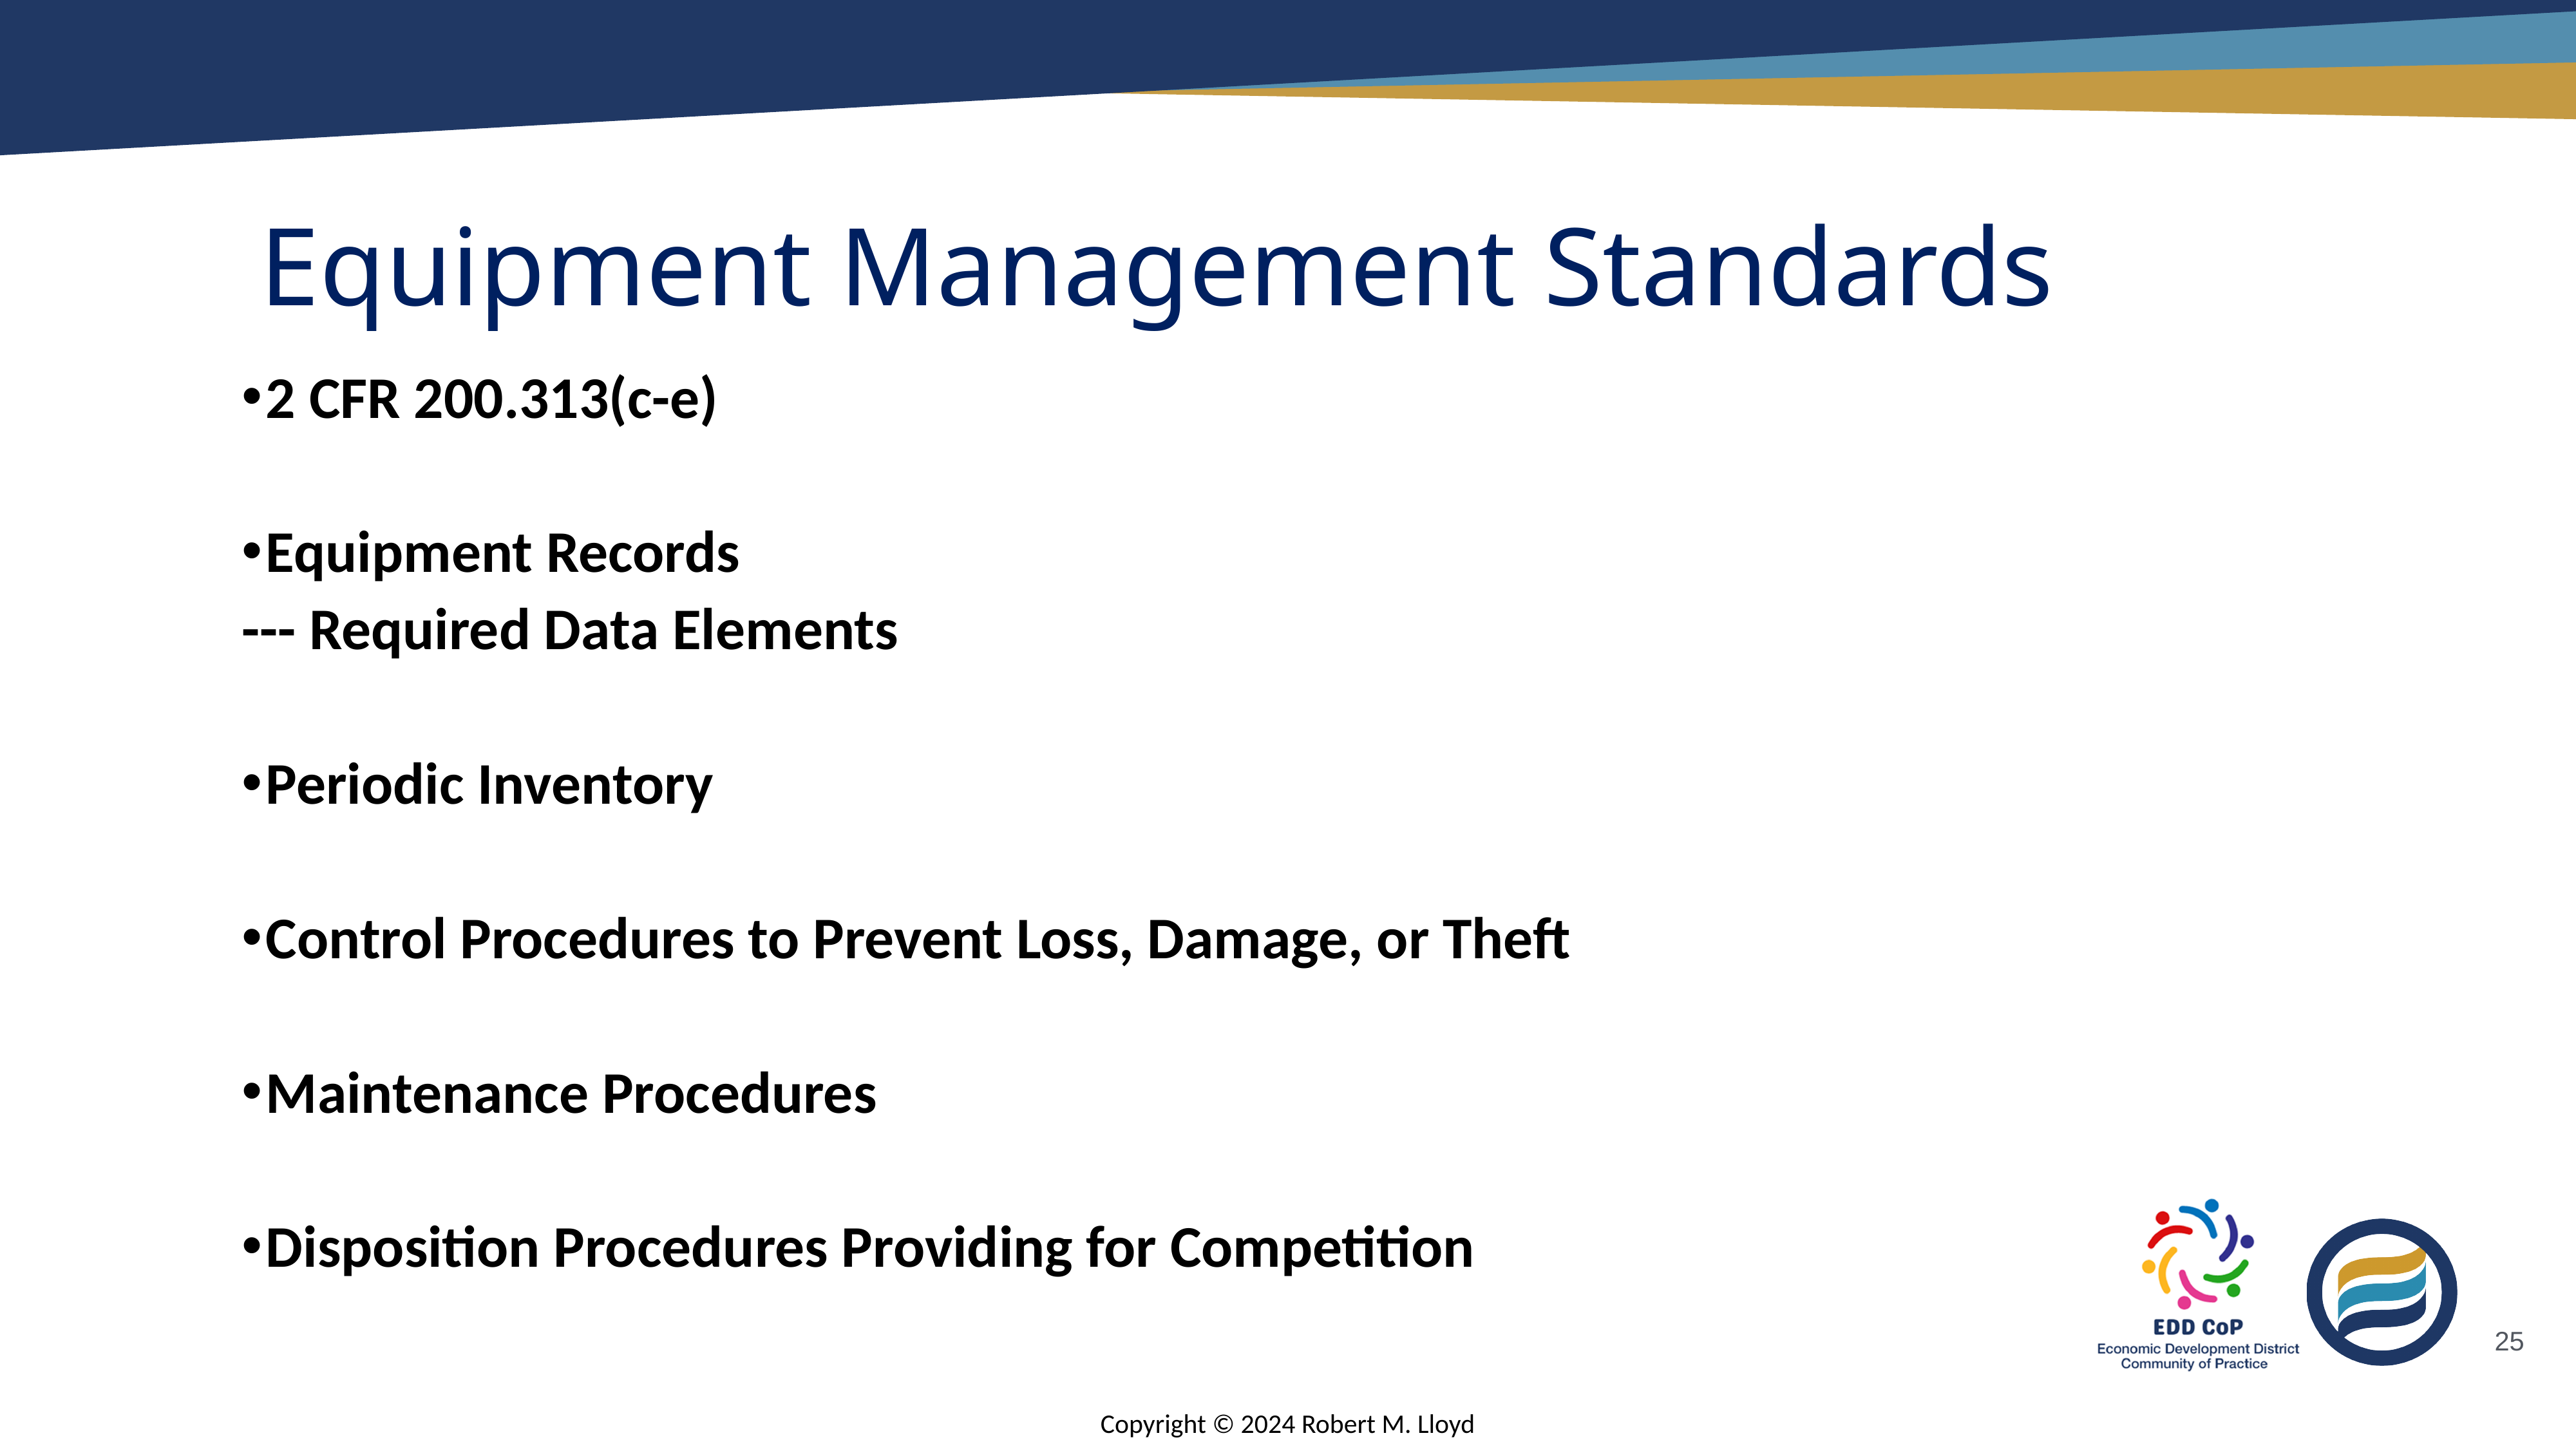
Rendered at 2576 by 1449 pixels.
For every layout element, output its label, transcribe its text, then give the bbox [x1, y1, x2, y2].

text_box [0, 0, 2576, 157]
slide_number 25 [2488, 1316, 2530, 1362]
title Equipment Management Standards [254, 207, 2449, 361]
list 2 CFR 200.313(c-e) Equipment Records --- Required Data Elements Periodic Inventory Control Procedures to Prevent Loss, Damage, or Theft Maintenance Procedures Disposition Procedures Providing for Competition [236, 361, 2449, 1321]
picture [2087, 1218, 2458, 1382]
